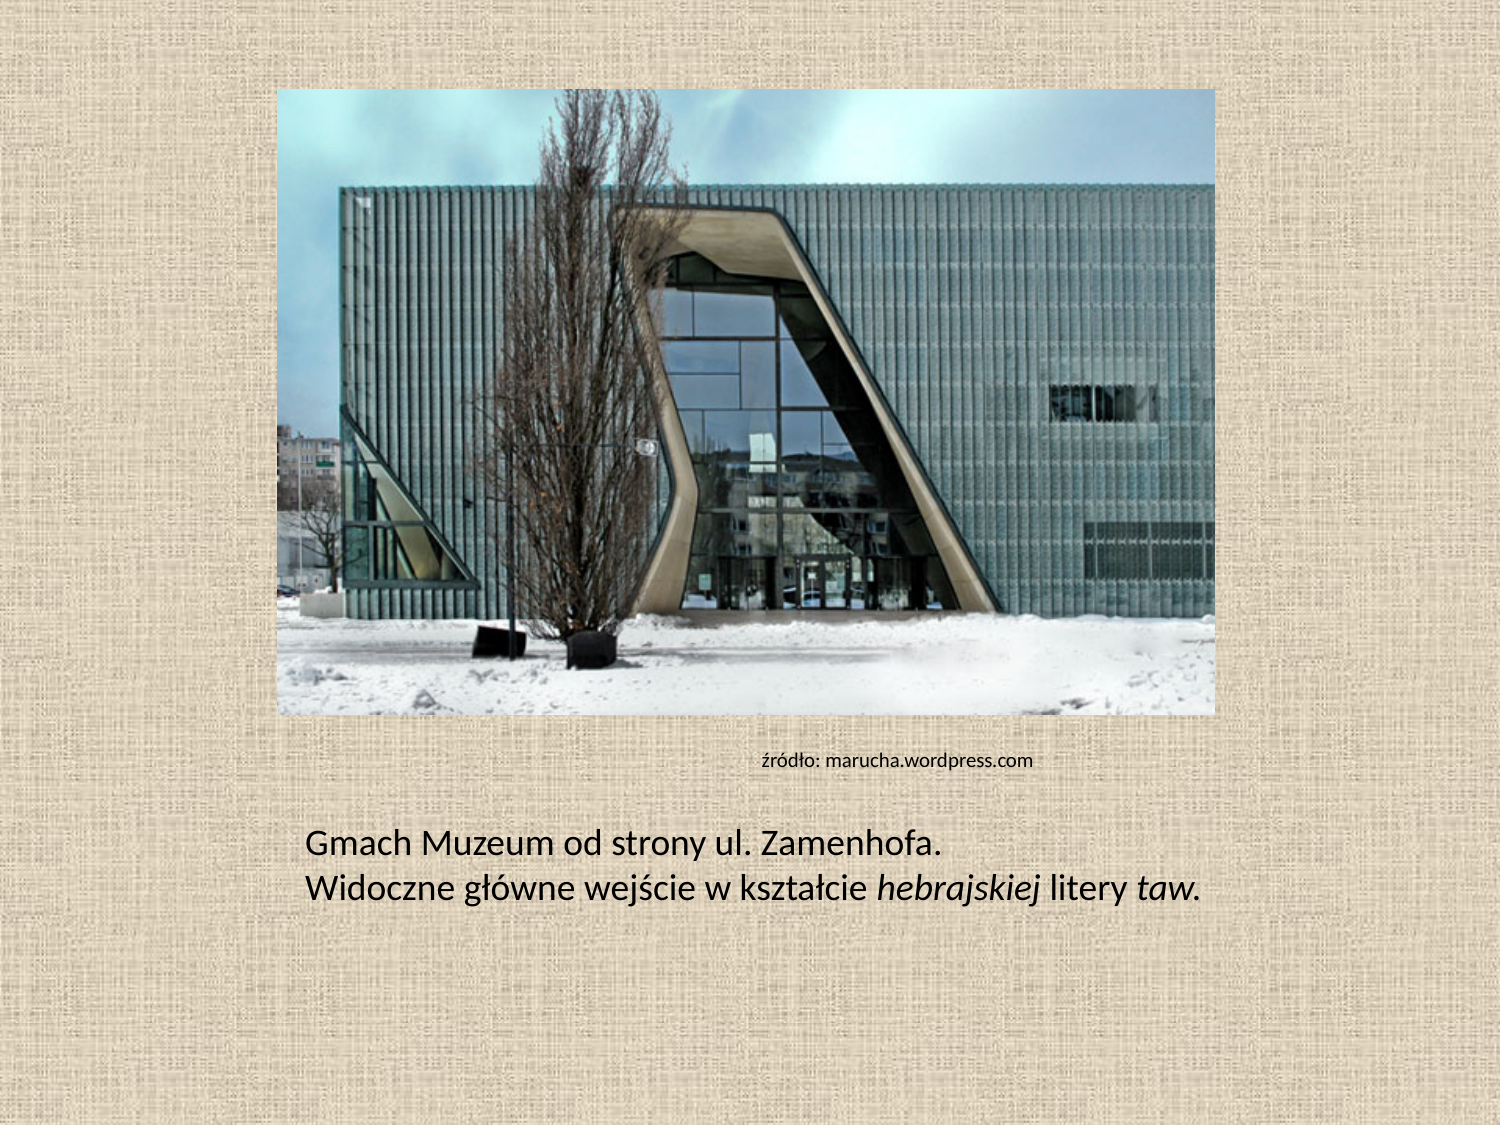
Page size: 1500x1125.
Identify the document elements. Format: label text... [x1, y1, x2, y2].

picture [0, 0, 1500, 1125]
text_box źródło: marucha.wordpress.com [572, 739, 1223, 780]
text_box Gmach Muzeum od strony ul. Zamenhofa. Widoczne główne wejście w kształcie hebrajskiej litery taw. [290, 810, 1218, 916]
